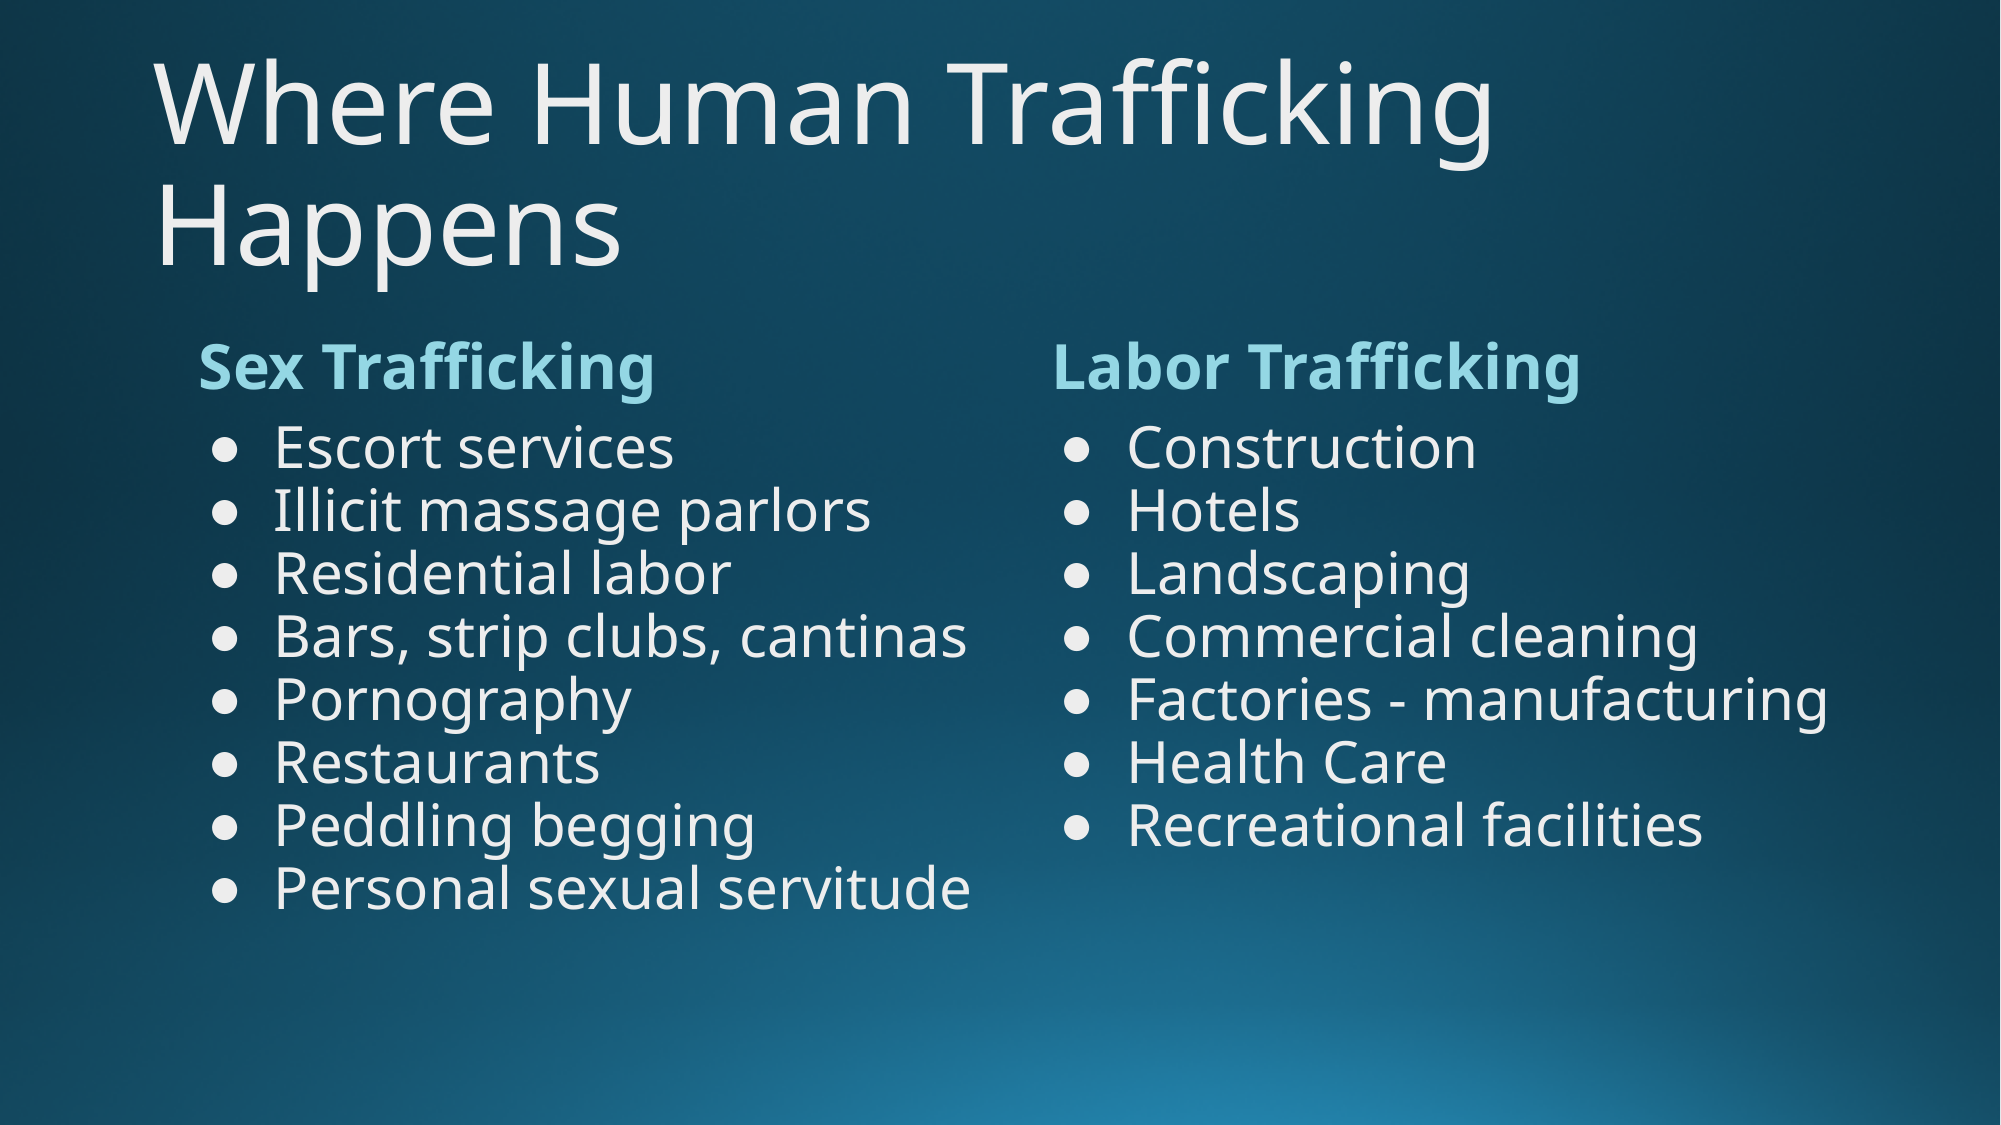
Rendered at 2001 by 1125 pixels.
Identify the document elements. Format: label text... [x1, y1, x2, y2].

picture [0, 0, 2001, 1125]
title Where Human Trafficking Happens [137, 59, 1863, 278]
list Construction Hotels Landscaping Commercial cleaning Factories - manufacturing Health Care Recreational facilities [1036, 410, 1863, 1016]
list Labor Trafficking [1036, 275, 1863, 410]
list Escort services Illicit massage parlors Residential labor Bars, strip clubs, cantinas Pornography Restaurants Peddling begging Personal sexual servitude [183, 410, 1009, 1016]
list Sex Trafficking [183, 275, 1009, 410]
